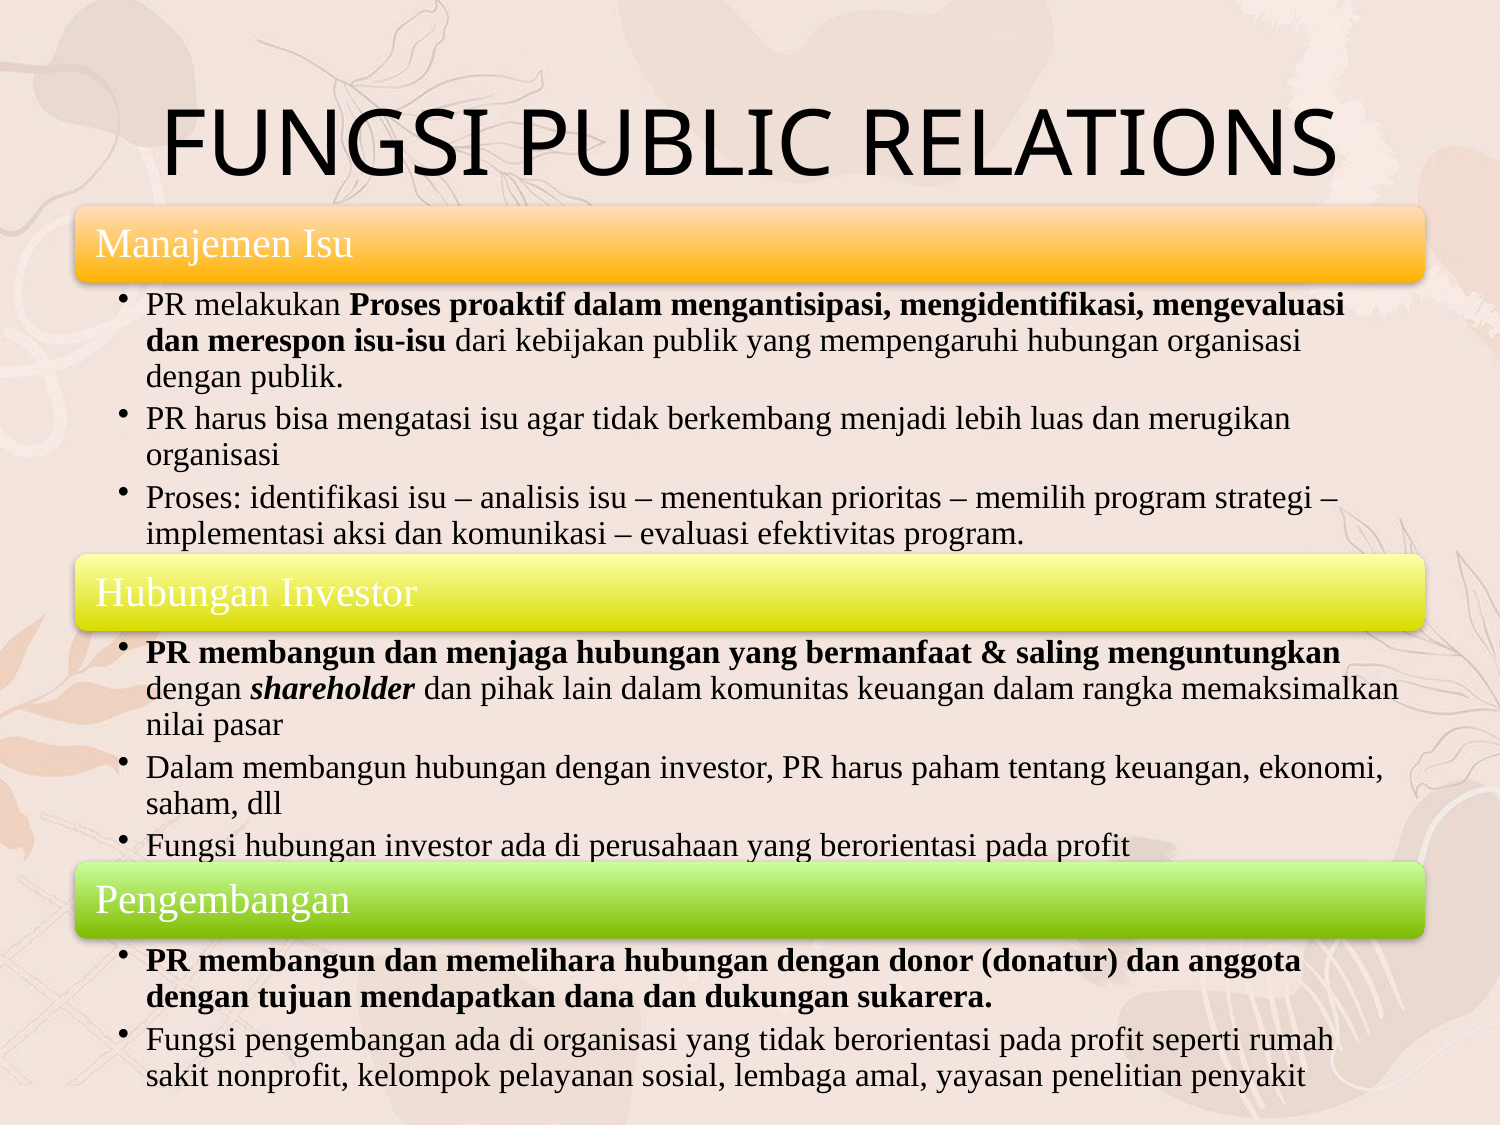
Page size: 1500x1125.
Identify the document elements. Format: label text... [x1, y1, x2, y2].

title FUNGSI PUBLIC RELATIONS [75, 45, 1425, 203]
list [74, 203, 1426, 1097]
